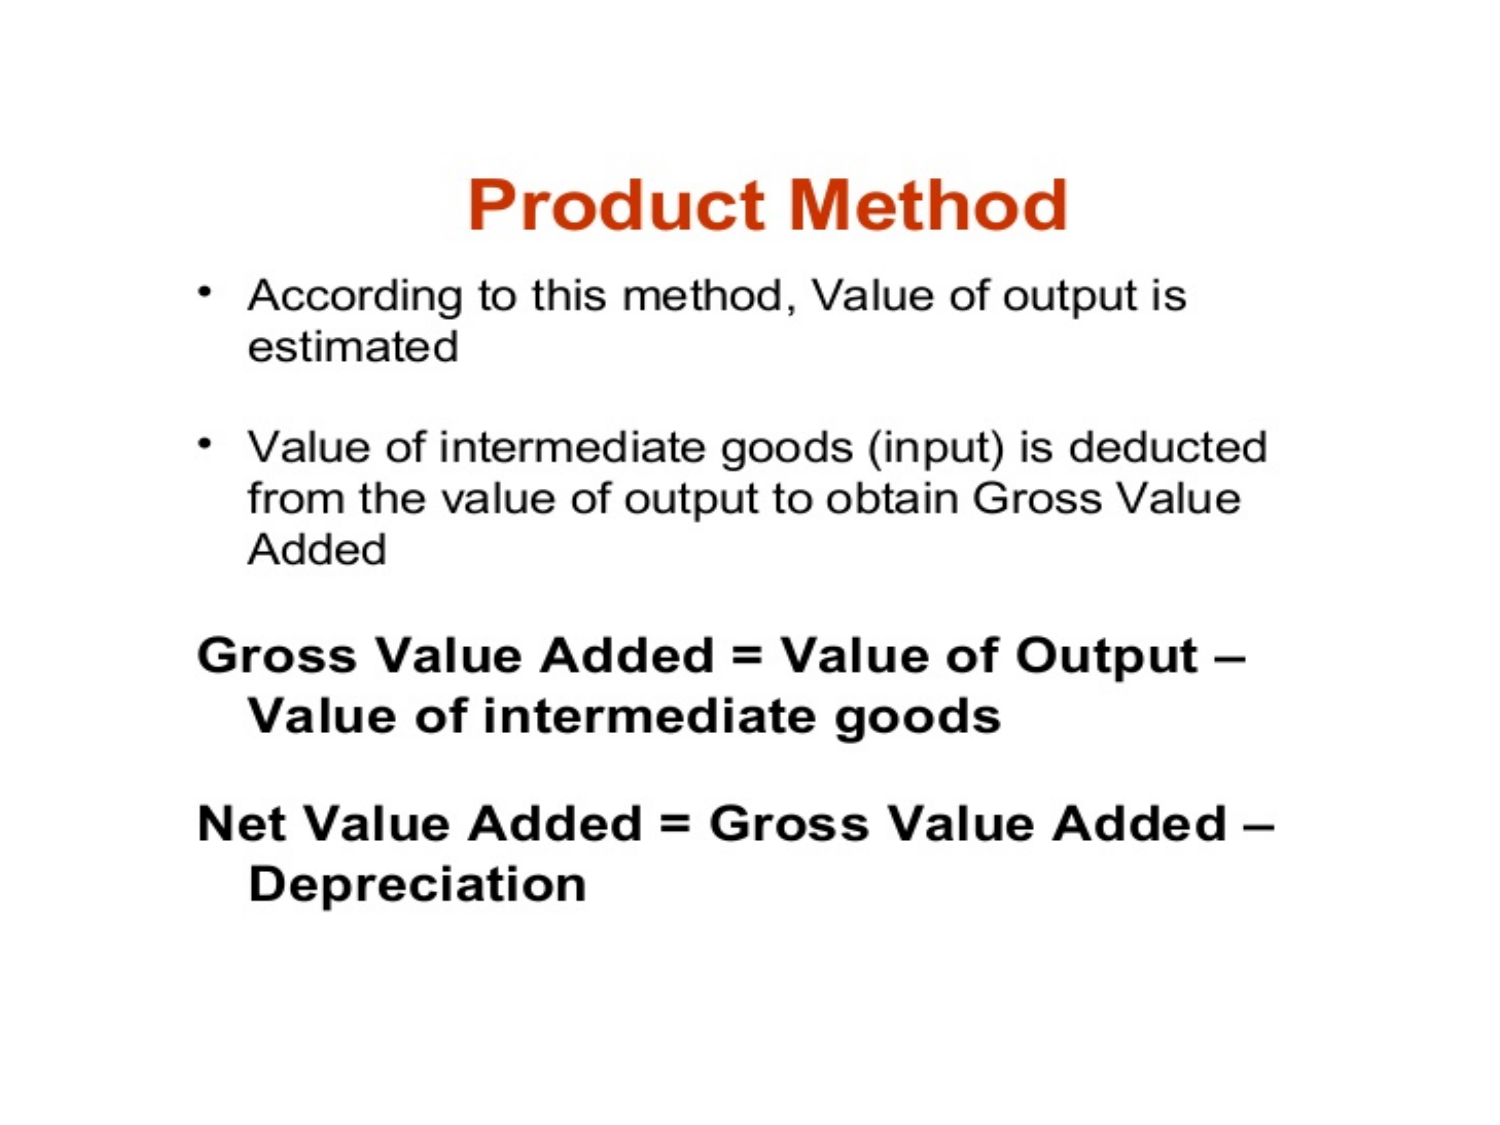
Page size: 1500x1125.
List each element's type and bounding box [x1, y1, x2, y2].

picture [112, 124, 1426, 1001]
